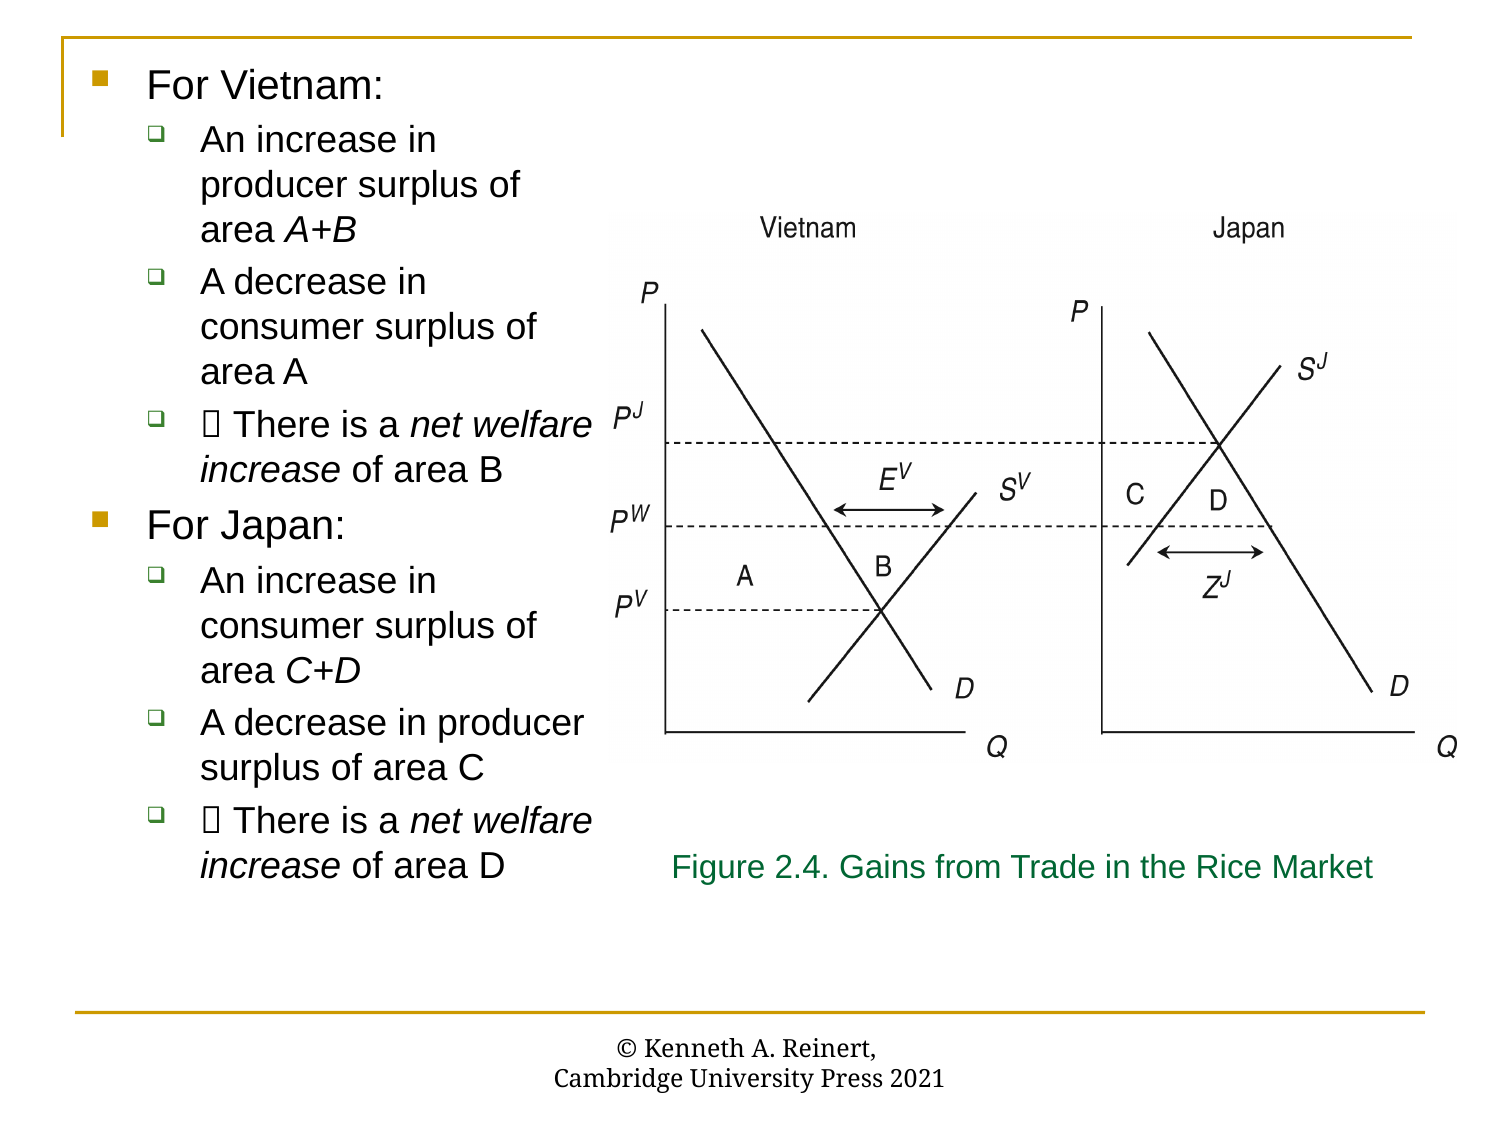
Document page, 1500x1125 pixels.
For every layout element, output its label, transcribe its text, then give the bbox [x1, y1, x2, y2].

text_box Figure 2.4. Gains from Trade in the Rice Market [656, 838, 1394, 893]
picture [608, 212, 1457, 763]
list For Vietnam: An increase in producer surplus of area A+B A decrease in consumer surplus of area A  There is a net welfare increase of area B For Japan: An increase in consumer surplus of area C+D A decrease in producer surplus of area C  There is a net welfare increase of area D [74, 49, 610, 1040]
footer © Kenneth A. Reinert, Cambridge University Press 2021 [512, 1024, 988, 1101]
